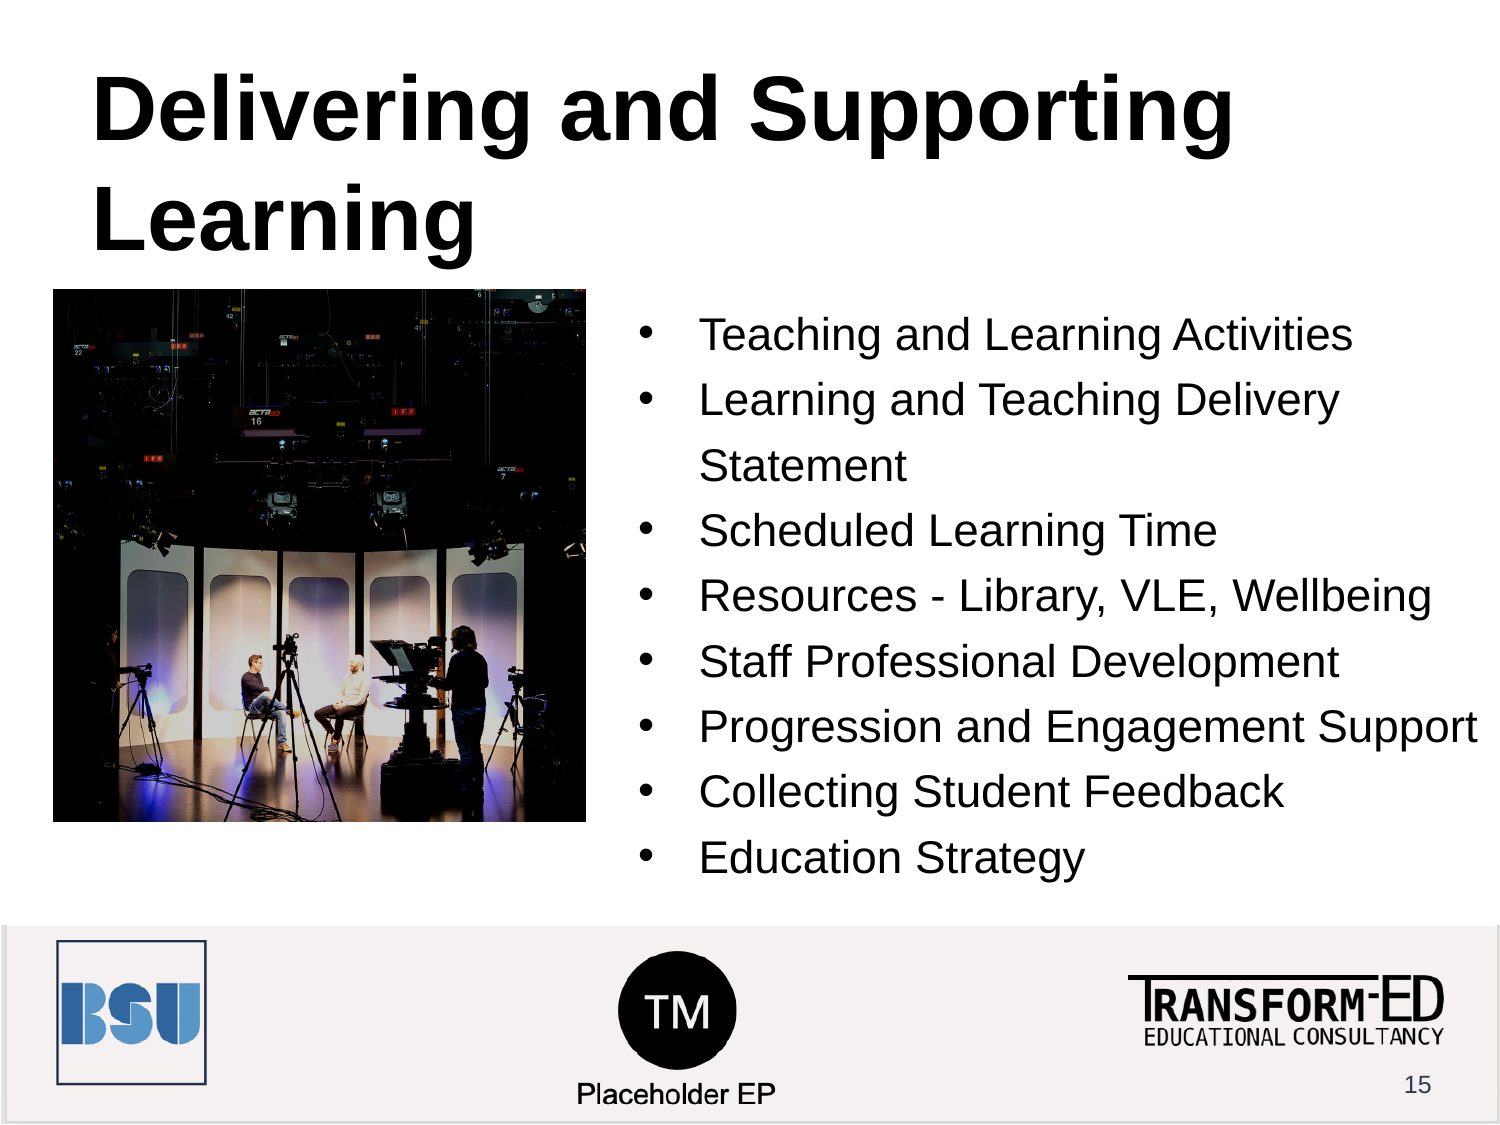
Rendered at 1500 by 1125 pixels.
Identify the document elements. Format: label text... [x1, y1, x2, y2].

list Teaching and Learning Activities Learning and Teaching Delivery Statement Scheduled Learning Time Resources - Library, VLE, Wellbeing Staff Professional Development Progression and Engagement Support Collecting Student Feedback Education Strategy [608, 286, 1500, 925]
title Delivering and Supporting Learning [76, 41, 1493, 208]
picture [0, 0, 1500, 1125]
